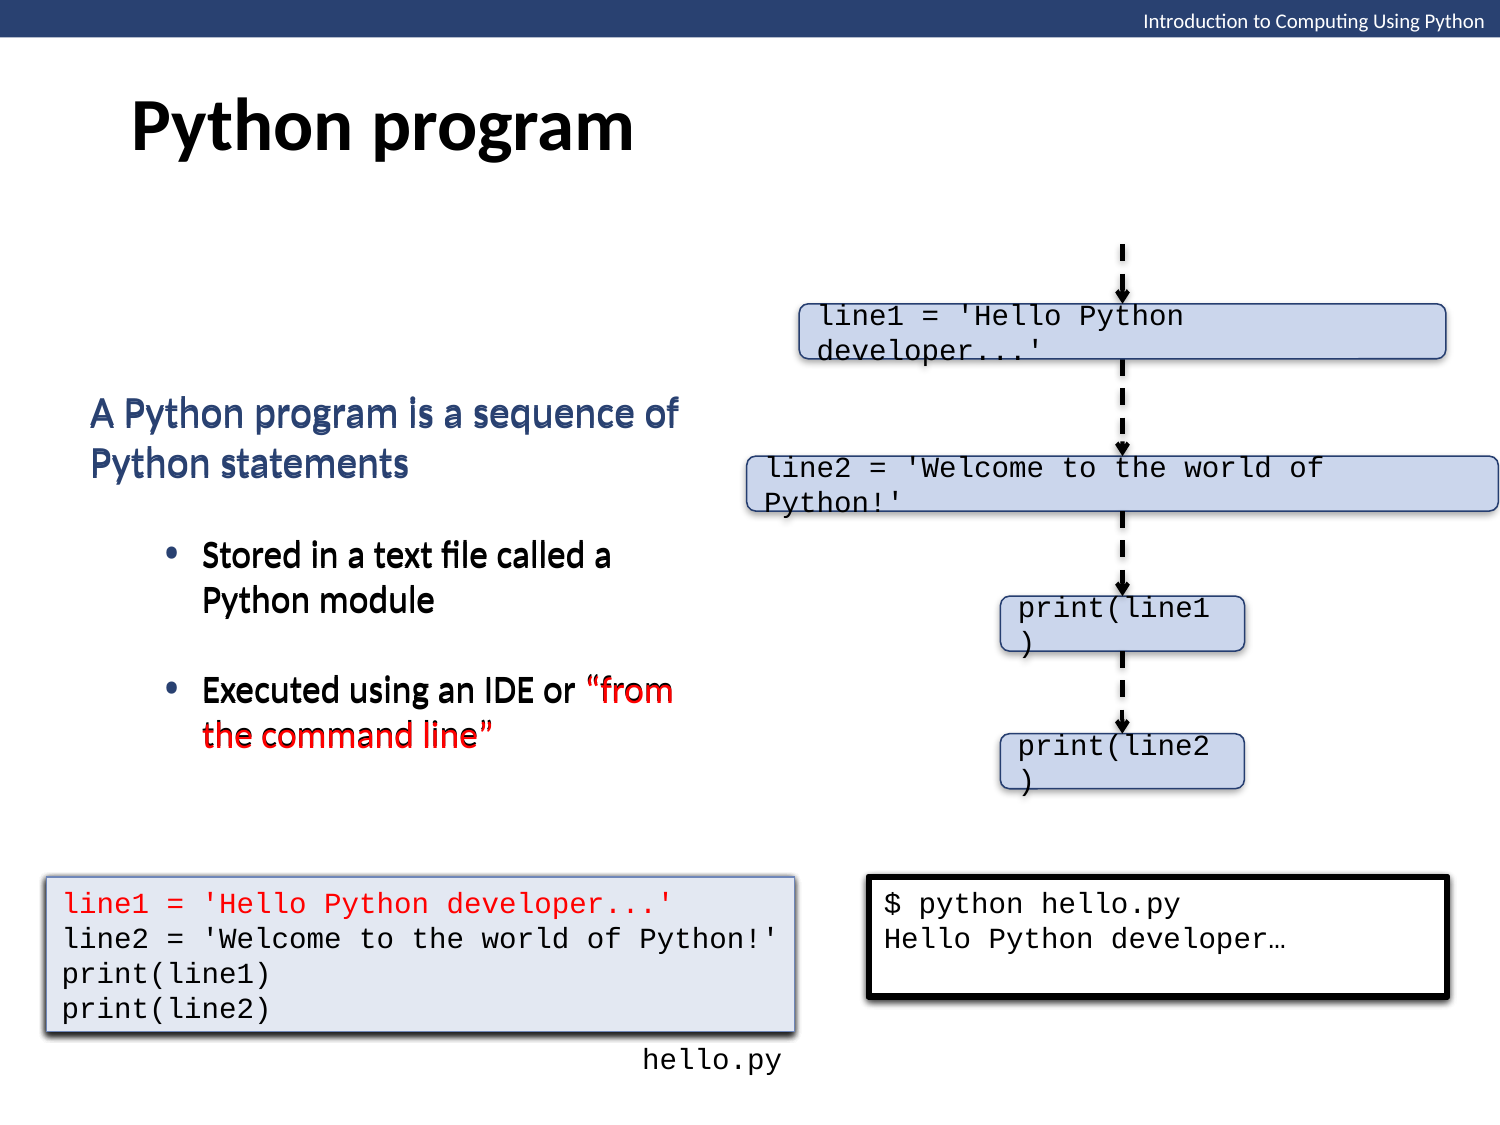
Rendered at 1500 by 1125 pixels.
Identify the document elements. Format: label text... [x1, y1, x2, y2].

text_box hello.py [627, 1040, 798, 1083]
text_box Introduction to Computing Using Python [1392, 0, 1500, 40]
text_box A Python program is a sequence of Python statements Stored in a text file called a Python module Executed using an IDE or “from the command line” [75, 378, 712, 764]
text_box Python program [116, 0, 1392, 242]
text_box line1 = 'Hello Python developer...' [798, 303, 1447, 360]
text_box [0, 0, 116, 38]
text_box $ python hello.py Hello Python developer… [868, 876, 1448, 997]
text_box print(line1) [999, 595, 1246, 652]
text_box print(line2) [999, 732, 1246, 790]
text_box line2 = 'Welcome to the world of Python!' [745, 455, 1500, 512]
text_box line1 = 'Hello Python developer...' line2 = 'Welcome to the world of Python!' print(line1) print(line2) [46, 876, 795, 1032]
